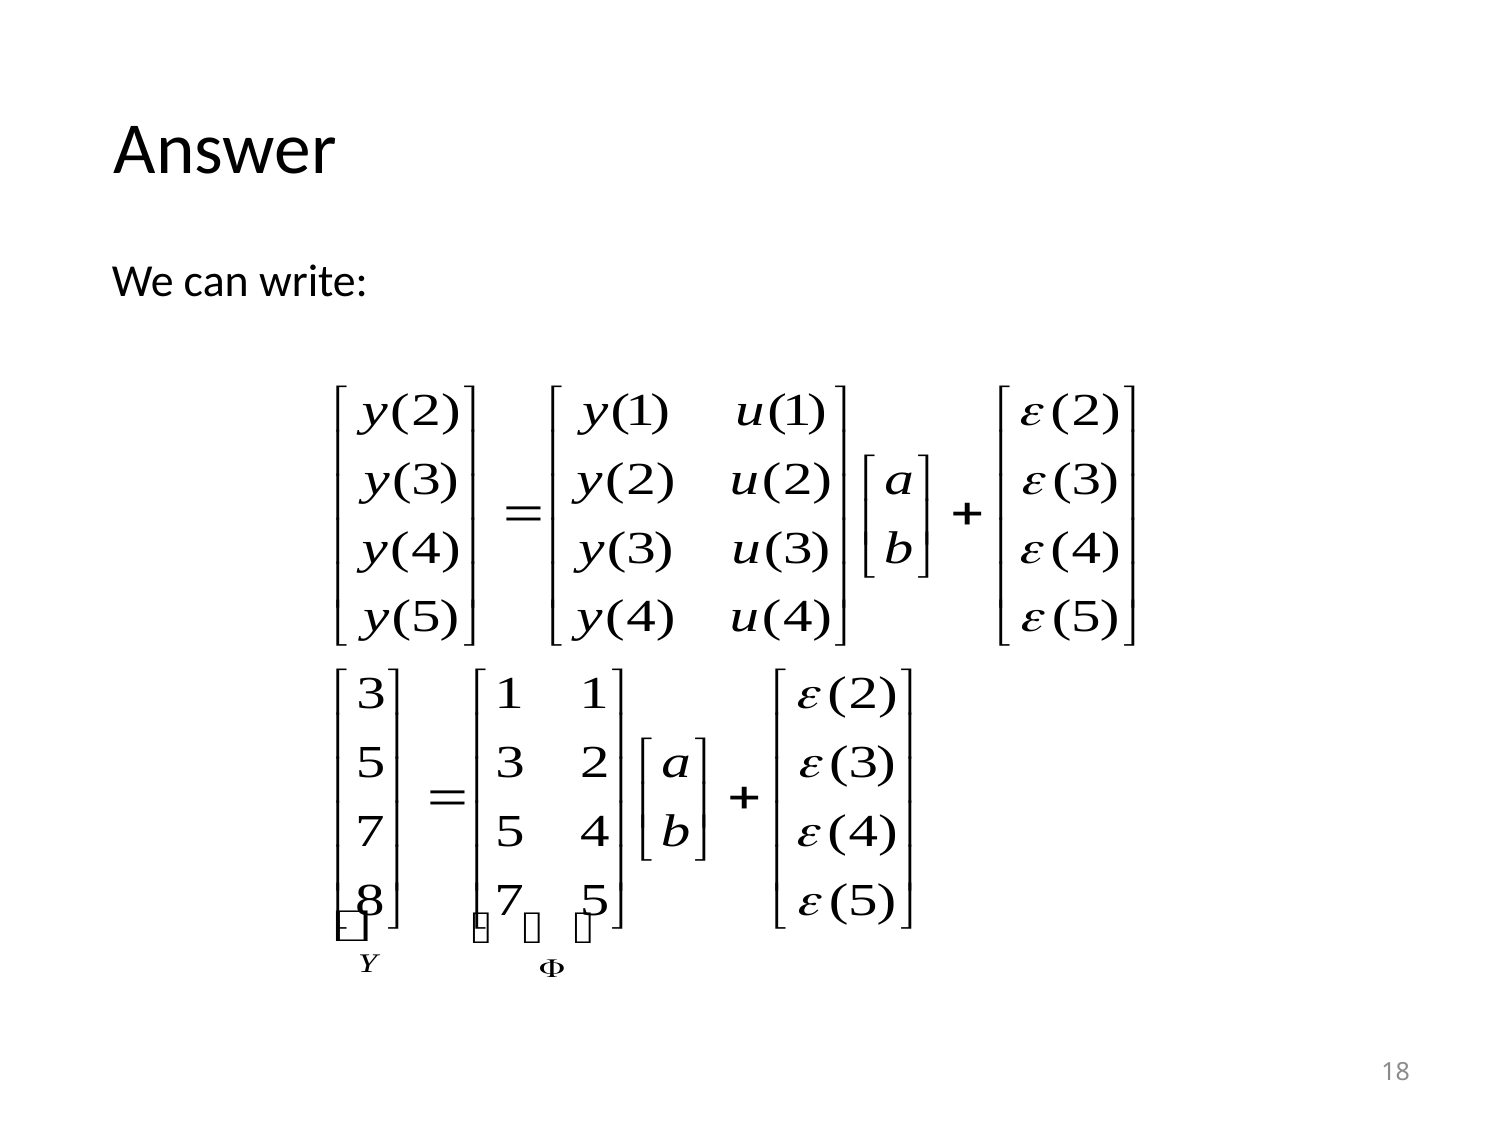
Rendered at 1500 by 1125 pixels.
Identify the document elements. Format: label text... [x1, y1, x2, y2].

list We can write: [96, 243, 1447, 986]
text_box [322, 375, 1159, 988]
title Answer [98, 92, 1376, 197]
slide_number 18 [1074, 1042, 1425, 1103]
